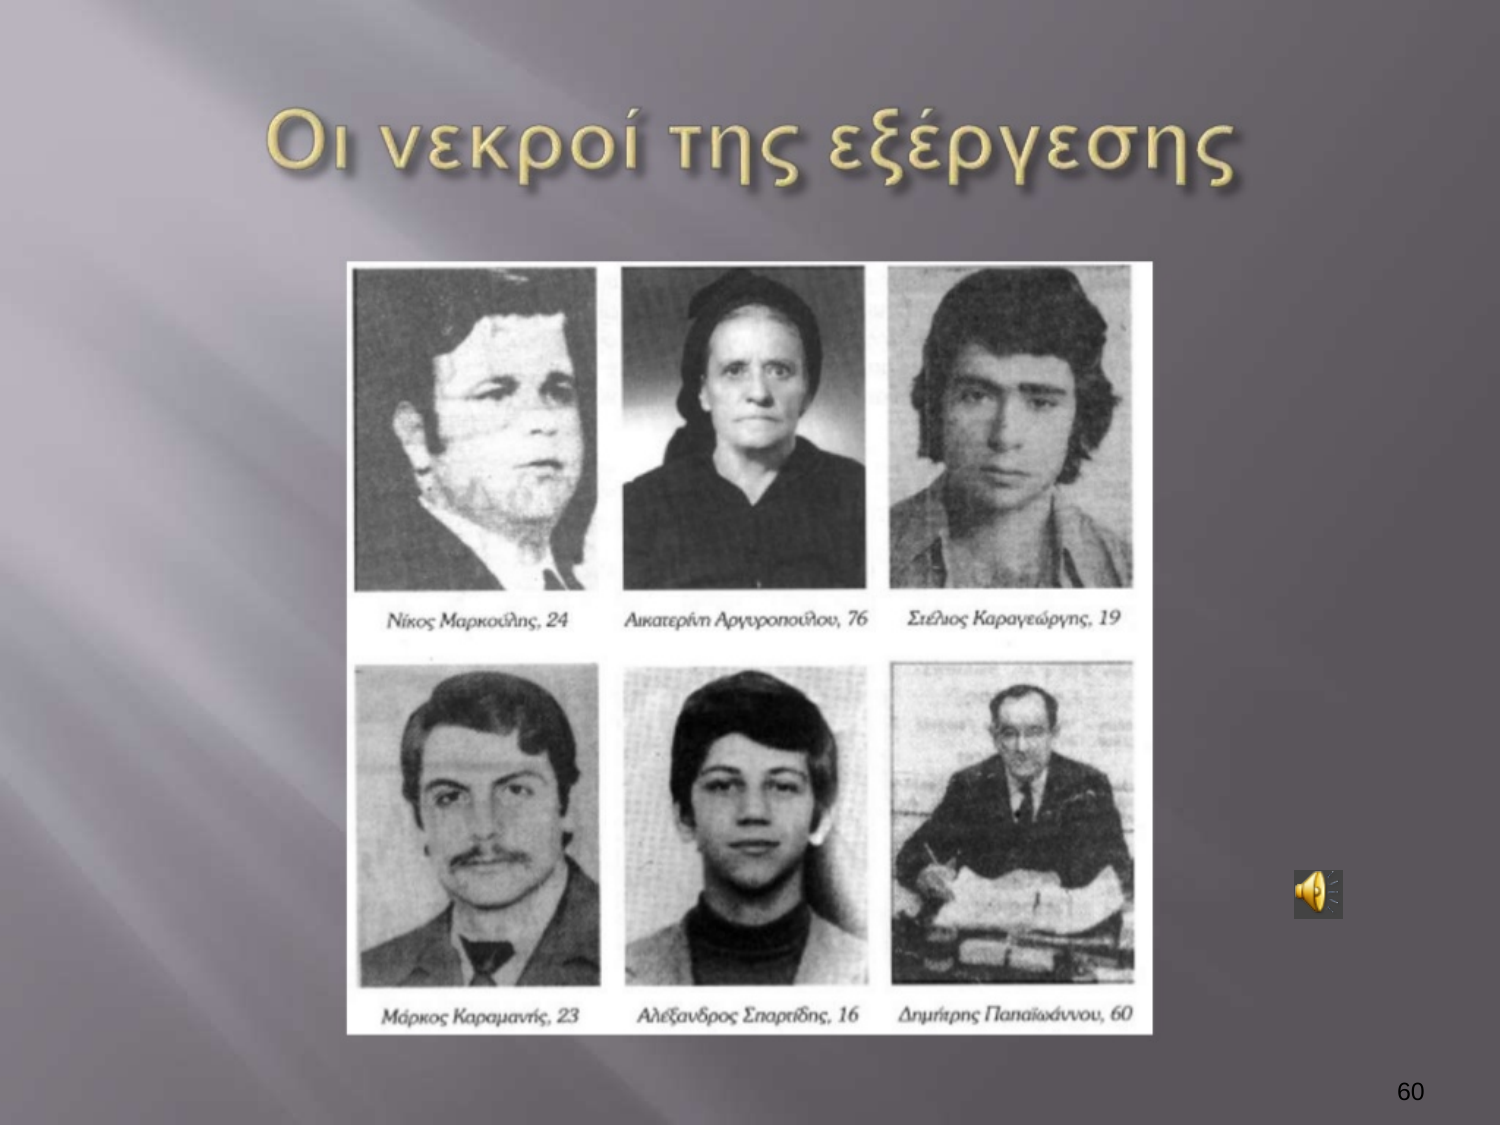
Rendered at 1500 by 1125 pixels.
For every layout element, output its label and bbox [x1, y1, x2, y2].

list [0, 0, 1500, 1125]
picture [1293, 869, 1344, 920]
